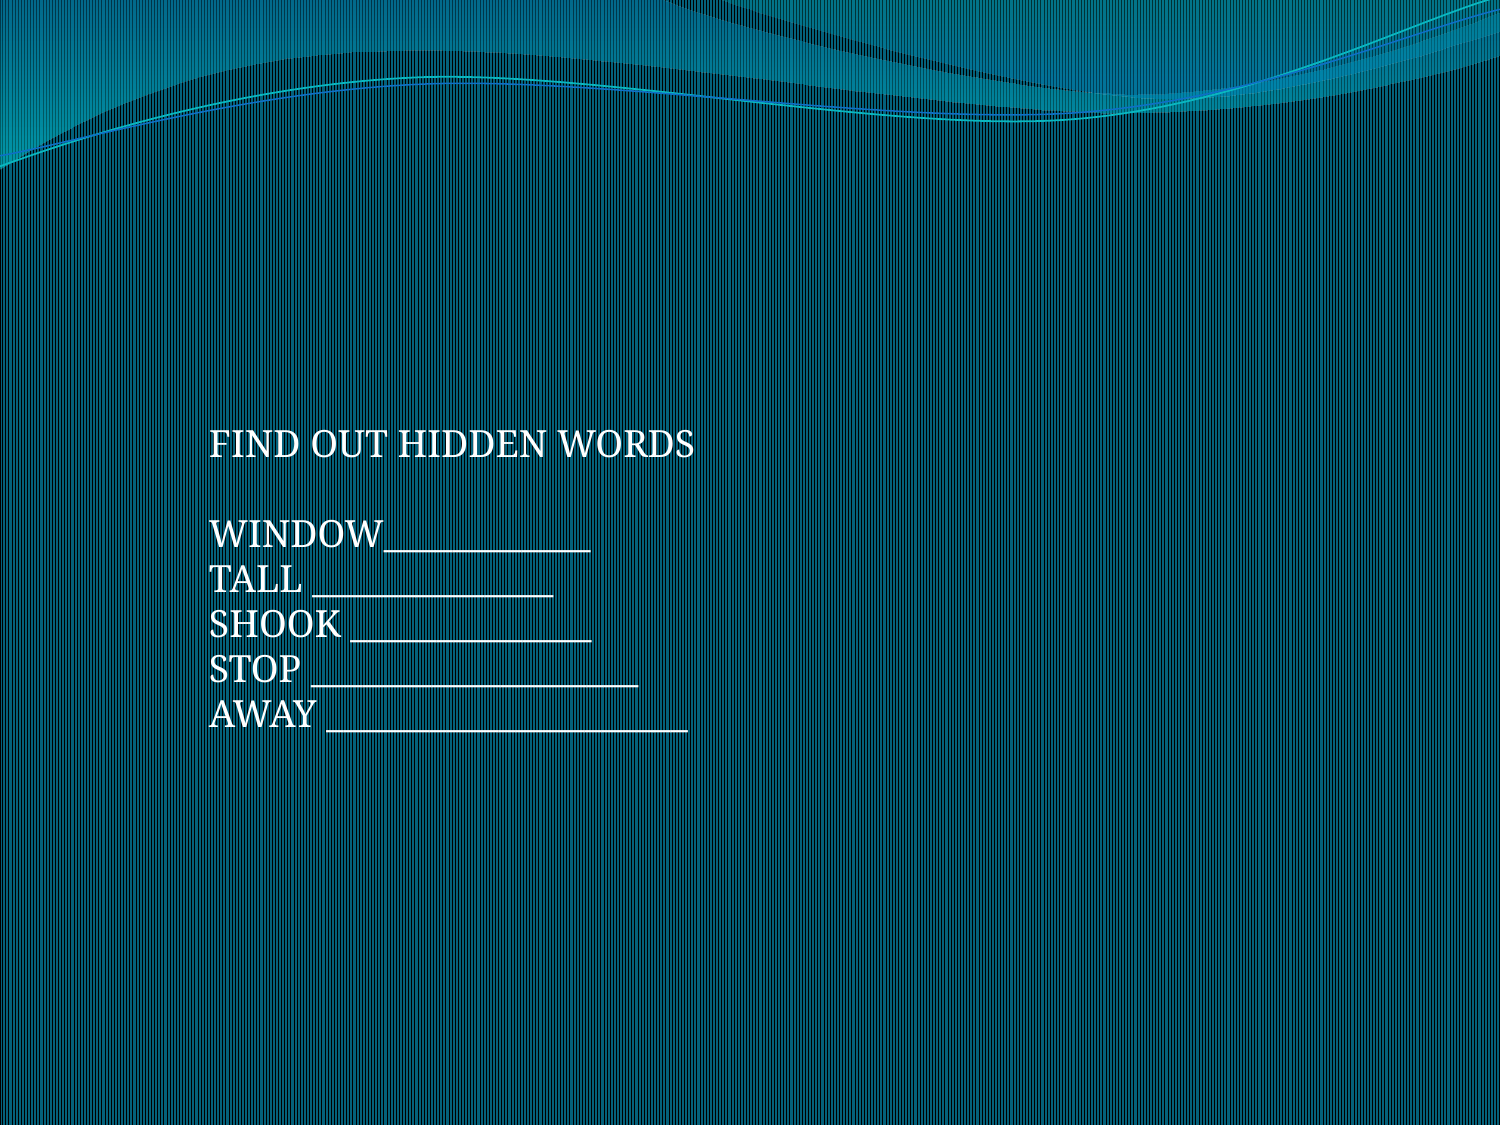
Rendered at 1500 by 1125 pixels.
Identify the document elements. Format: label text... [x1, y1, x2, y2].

text_box FIND OUT HIDDEN WORDS WINDOW____________ TALL ______________ SHOOK ______________ STOP ___________________ AWAY _____________________ [194, 412, 721, 743]
